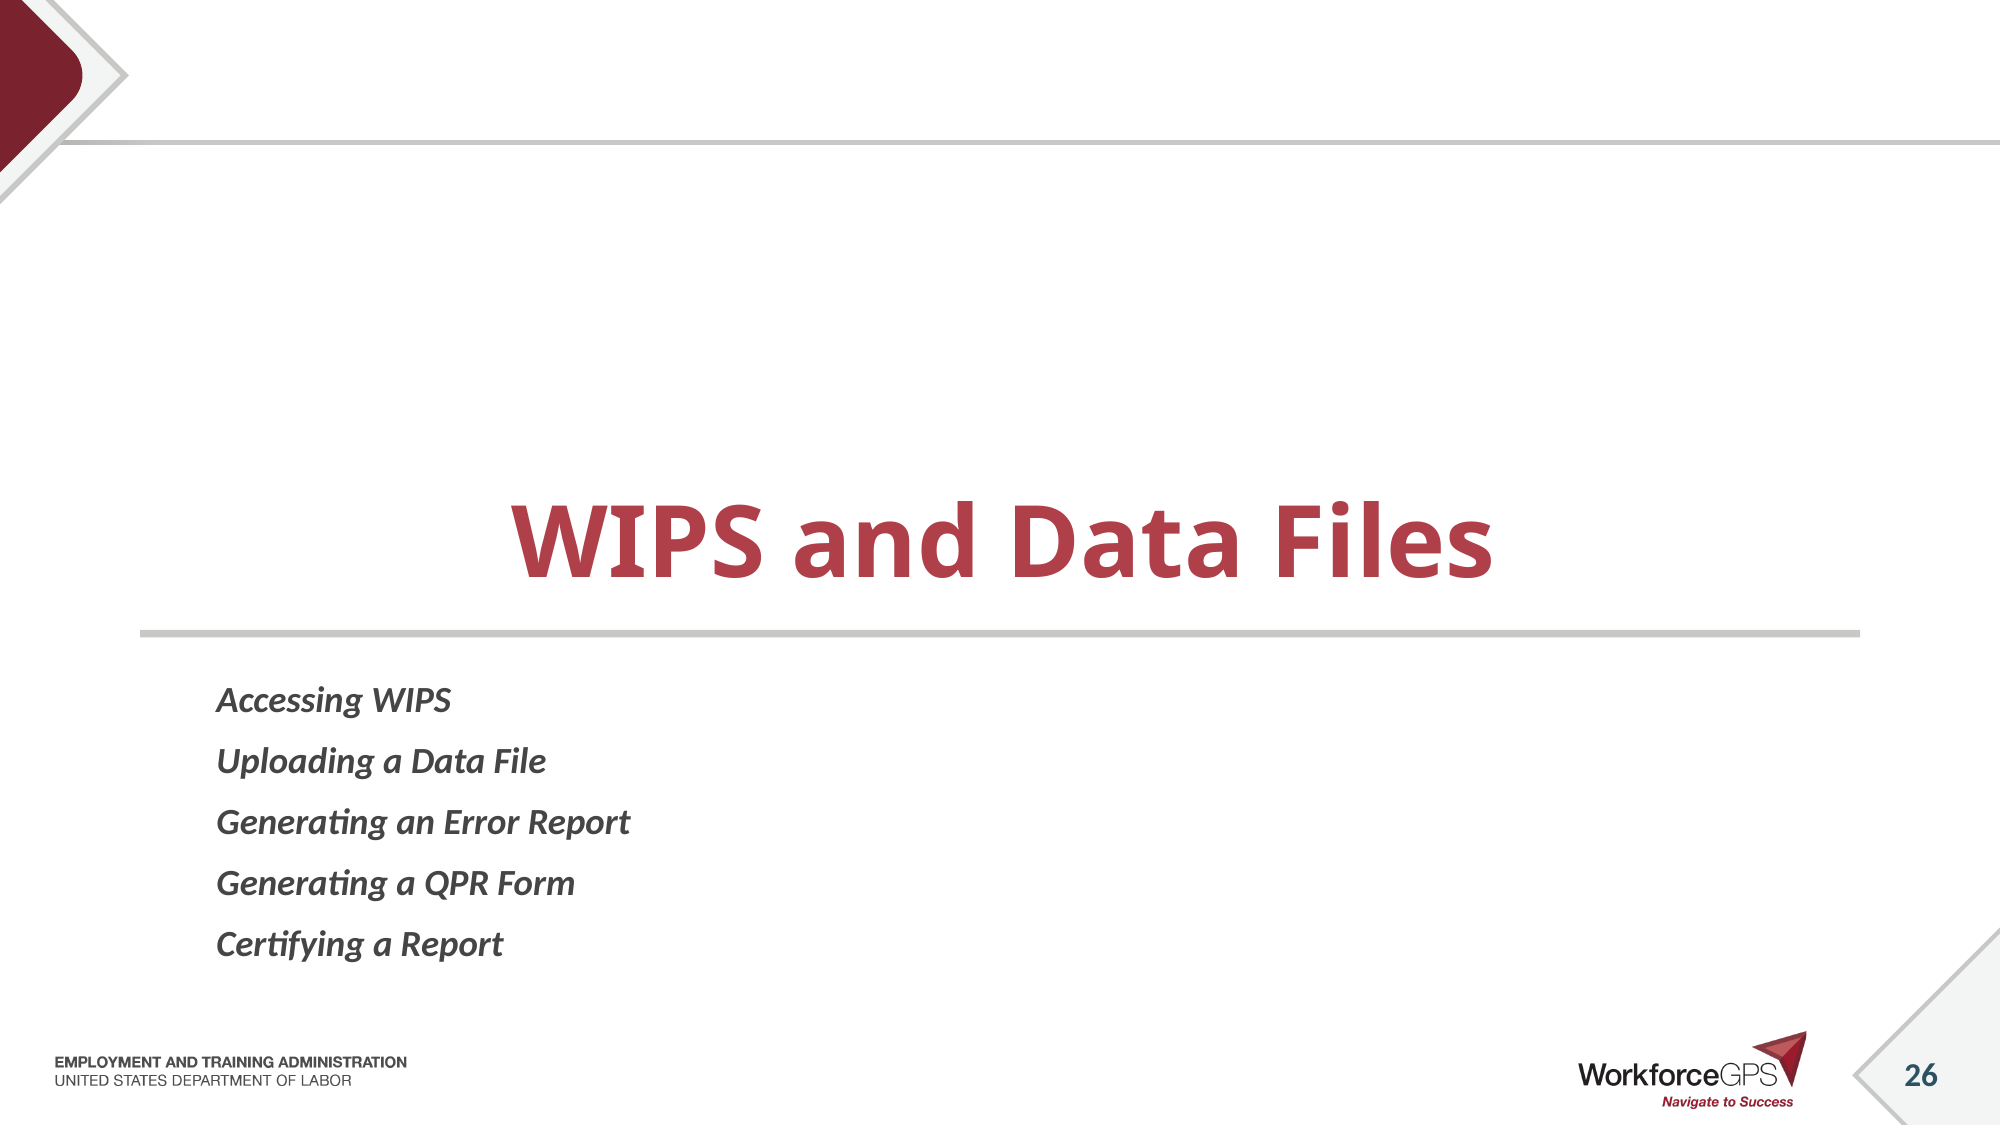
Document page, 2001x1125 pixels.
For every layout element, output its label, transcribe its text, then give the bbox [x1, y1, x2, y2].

list Accessing WIPS Uploading a Data File Generating an Error Report Generating a QPR Form Certifying a Report [201, 666, 1792, 973]
title WIPS and Data Files [136, 138, 1857, 607]
slide_number 26 [1867, 1042, 1975, 1103]
list File must be in CSV format in only one file for your grant as a whole File must include every data element as a data field entry Participant records must have a corresponding code value for each data element Cannot contain: participant names data element headers additional rows blank entries when code values are required null values instead of a blank or a space. Note that in some cases, leaving the data field blank is an option if the data element does not apply to the participant. Spaces are counted as a code value. [47, 1049, 420, 1095]
